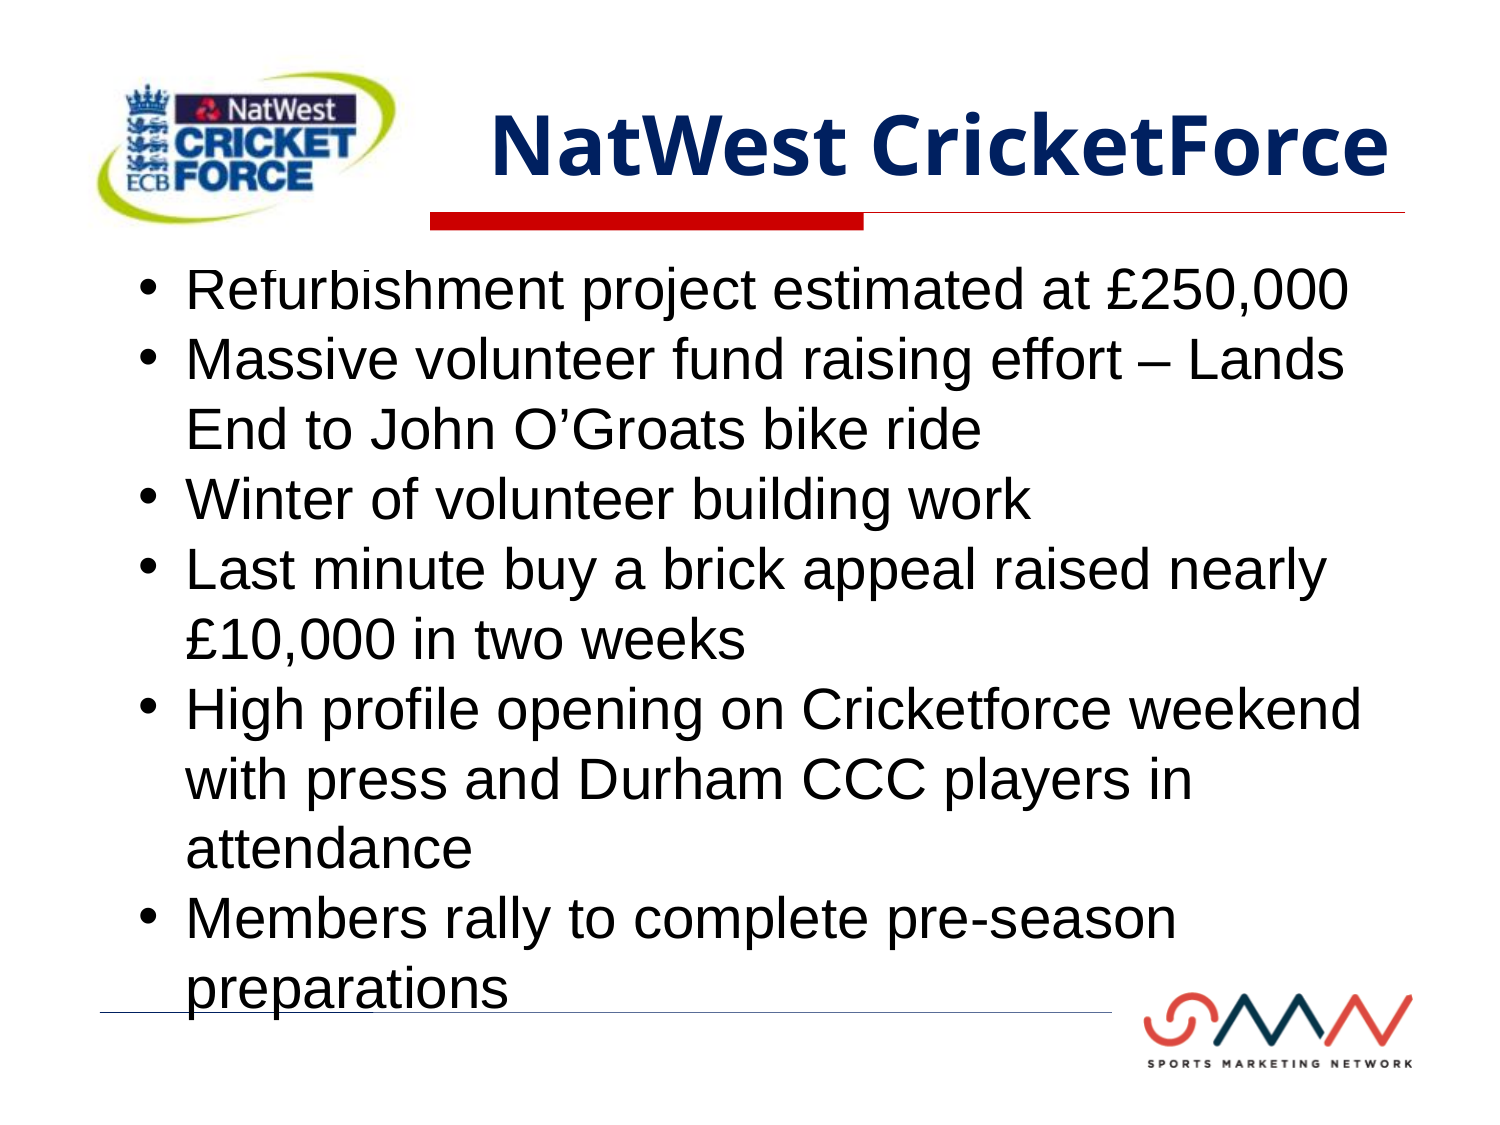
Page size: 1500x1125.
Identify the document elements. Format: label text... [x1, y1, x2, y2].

picture [1112, 987, 1446, 1077]
text_box Refurbishment project estimated at £250,000 Massive volunteer fund raising effort – Lands End to John O’Groats bike ride Winter of volunteer building work Last minute buy a brick appeal raised nearly £10,000 in two weeks High profile opening on Cricketforce weekend with press and Durham CCC players in attendance Members rally to complete pre-season preparations [123, 243, 1388, 1028]
picture [64, 27, 431, 270]
title NatWest CricketForce [435, 50, 1407, 200]
picture [1267, 1028, 1276, 1035]
